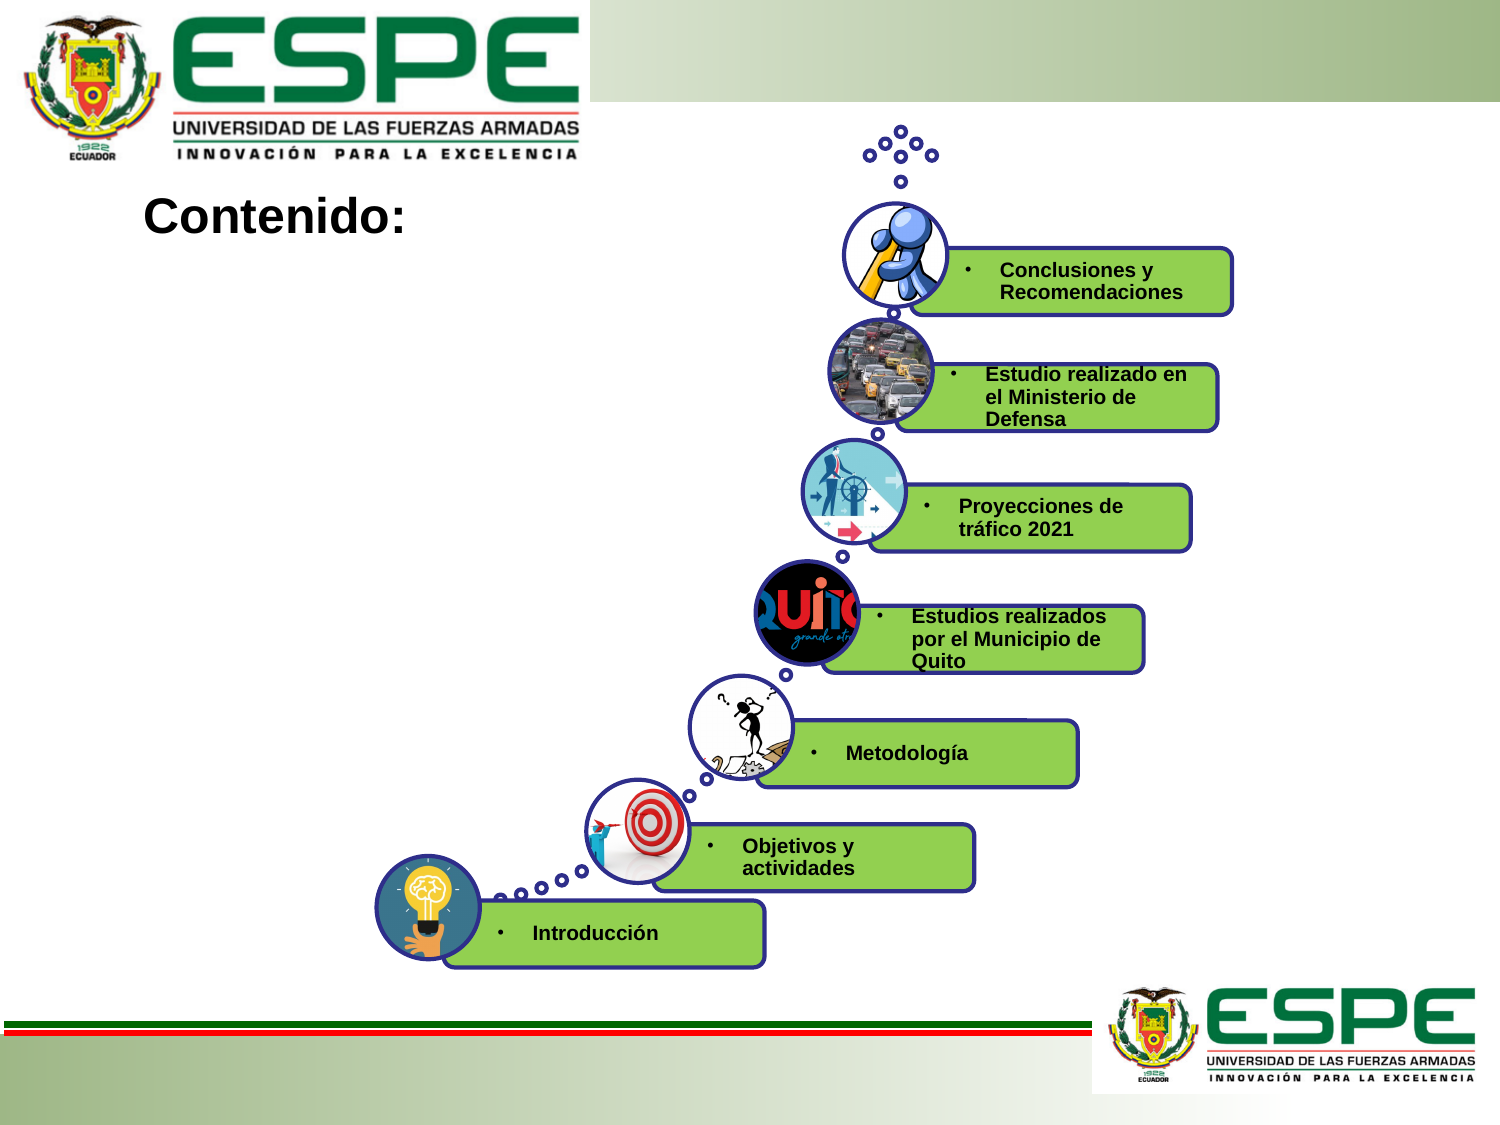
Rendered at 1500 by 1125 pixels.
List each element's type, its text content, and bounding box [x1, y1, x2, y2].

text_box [182, 127, 1372, 977]
picture [0, 0, 590, 179]
title Contenido: [128, 187, 177, 253]
picture [1092, 975, 1483, 1095]
